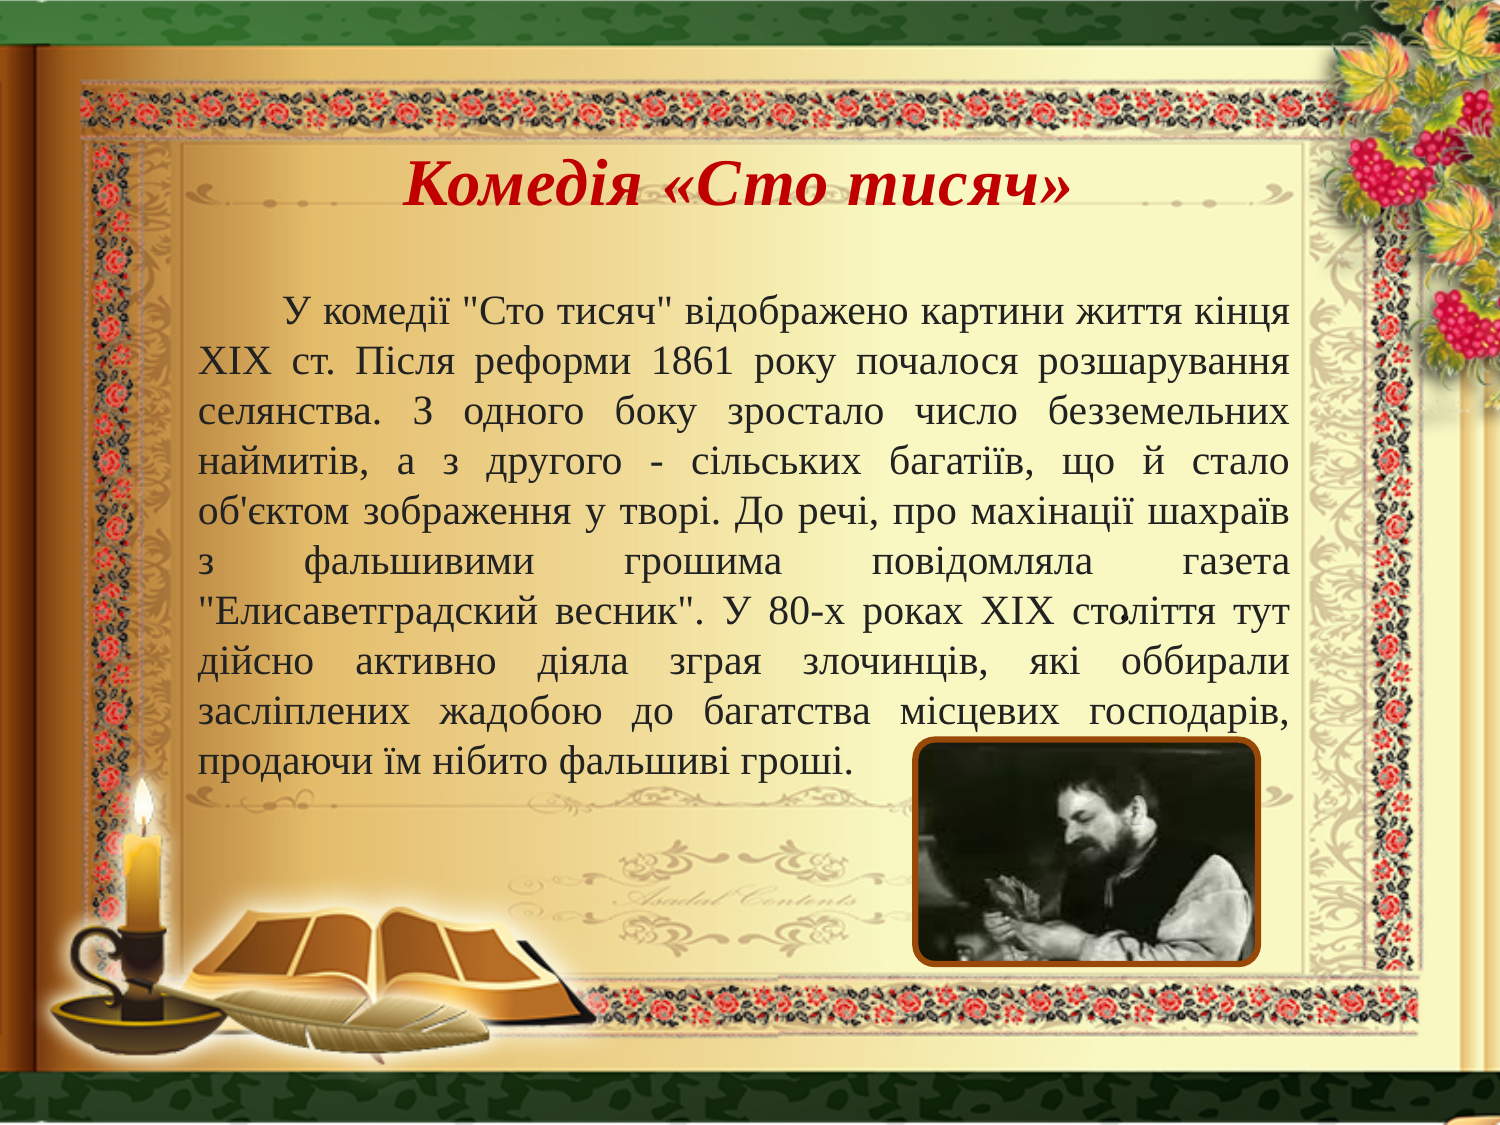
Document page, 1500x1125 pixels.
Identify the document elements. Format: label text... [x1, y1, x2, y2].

text_box У комедії "Сто тисяч" відображено картини життя кінця XIX ст. Після реформи 1861 року почалося розшарування селянства. З одного боку зростало число безземельних наймитів, а з другого - сільських багатіїв, що й стало об'єктом зображення у творі. До речі, про махінації шахраїв з фальшивими грошима повідомляла газета "Елисаветградский весник". У 80-х роках XIX століття тут дійсно активно діяла зграя злочинців, які оббирали засліплених жадо­бою до багатства місцевих господарів, продаючи їм нібито фальшиві гроші. [183, 275, 1306, 791]
text_box Комедія «Сто тисяч» [64, 108, 1415, 249]
picture [0, 0, 1500, 1125]
text_box . [820, 234, 1430, 1032]
